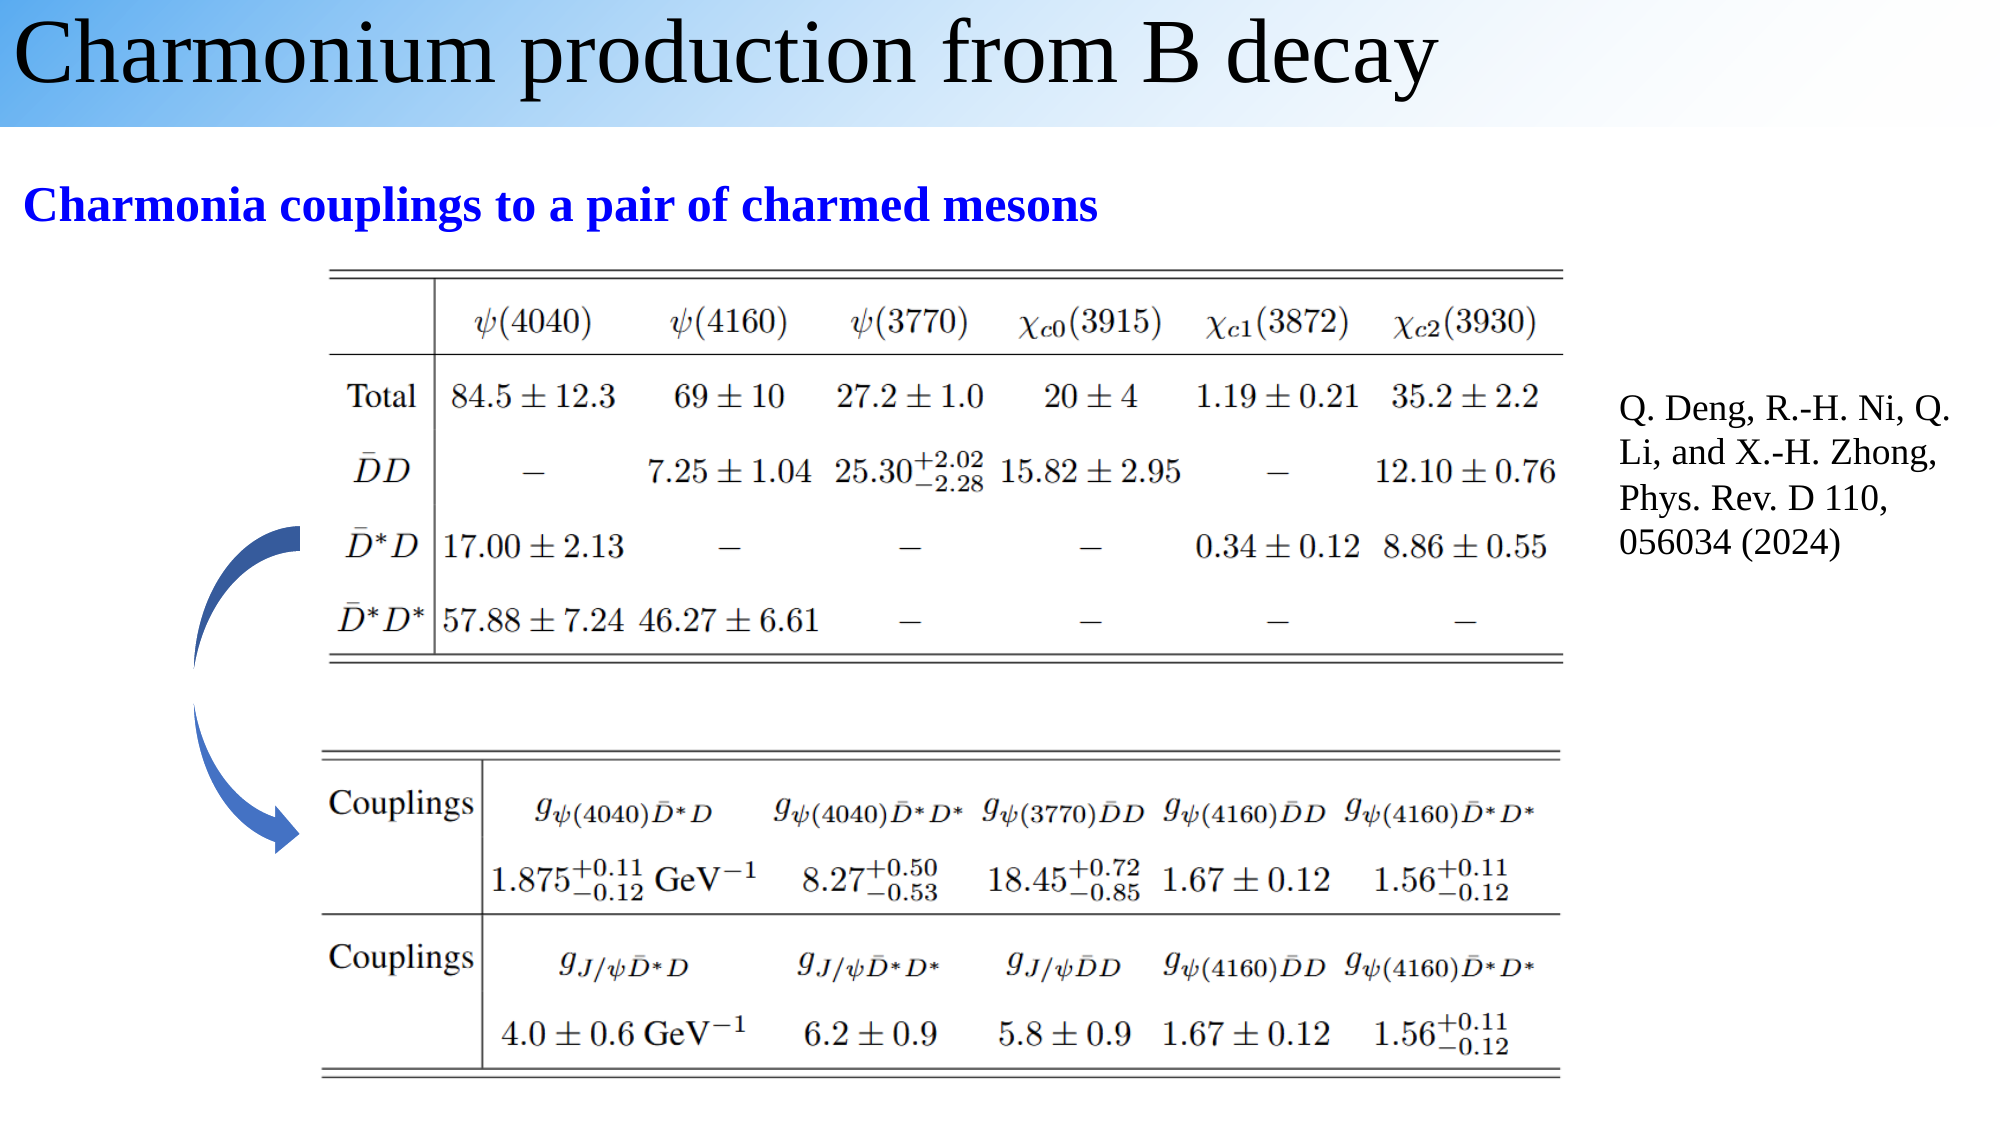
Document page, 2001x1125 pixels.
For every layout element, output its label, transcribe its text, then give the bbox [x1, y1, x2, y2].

picture [302, 265, 1584, 682]
picture [301, 744, 1572, 1096]
text_box Charmonium production from B decay [0, 0, 2000, 127]
text_box Q. Deng, R.-H. Ni, Q. Li, and X.-H. Zhong, Phys. Rev. D 110, 056034 (2024) [1604, 375, 1983, 570]
text_box [191, 523, 302, 859]
text_box Charmonia couplings to a pair of charmed mesons [7, 164, 1905, 240]
